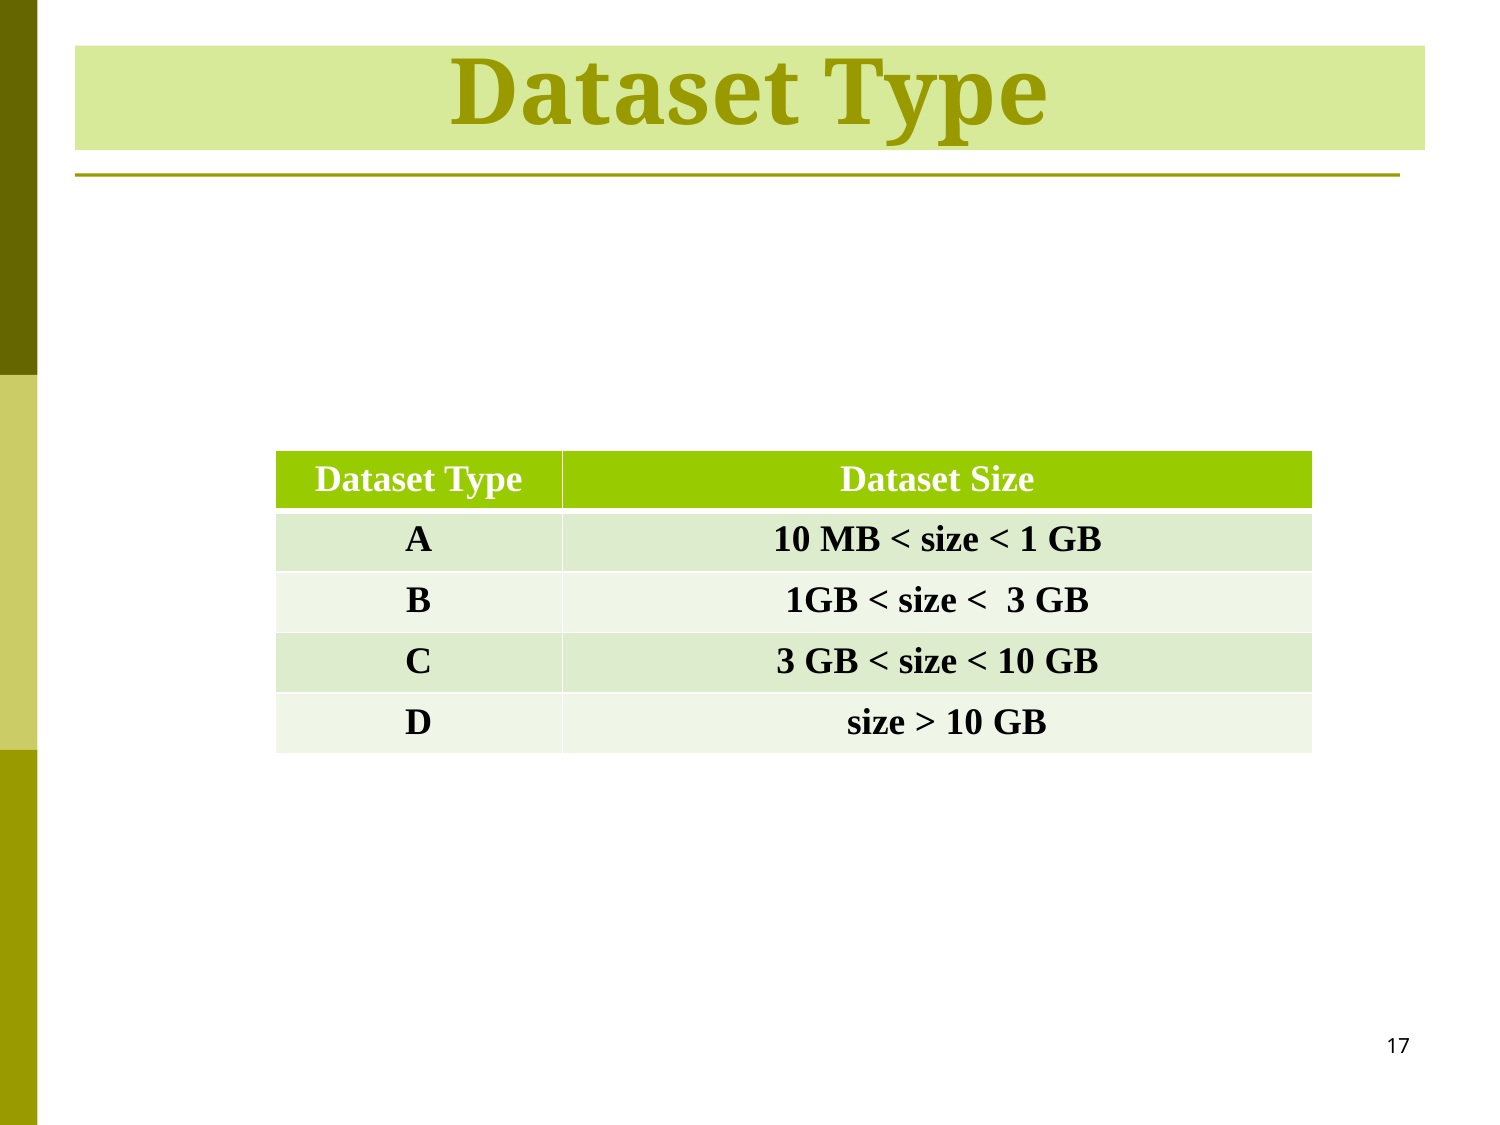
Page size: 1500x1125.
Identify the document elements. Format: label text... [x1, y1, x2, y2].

table_cell C [276, 633, 562, 692]
table_cell size > 10 GB [563, 694, 1312, 753]
slide_number 17 [1074, 1024, 1426, 1101]
table_cell A [276, 514, 562, 571]
table_header Dataset Size [563, 451, 1312, 508]
table_cell 10 MB < size < 1 GB [563, 514, 1312, 571]
title Dataset Type [74, 45, 1426, 151]
table_header Dataset Type [276, 451, 562, 508]
table_cell B [276, 573, 562, 632]
table_cell 3 GB < size < 10 GB [563, 633, 1312, 692]
table_cell 1GB < size < 3 GB [563, 573, 1312, 632]
table_cell D [276, 694, 562, 753]
